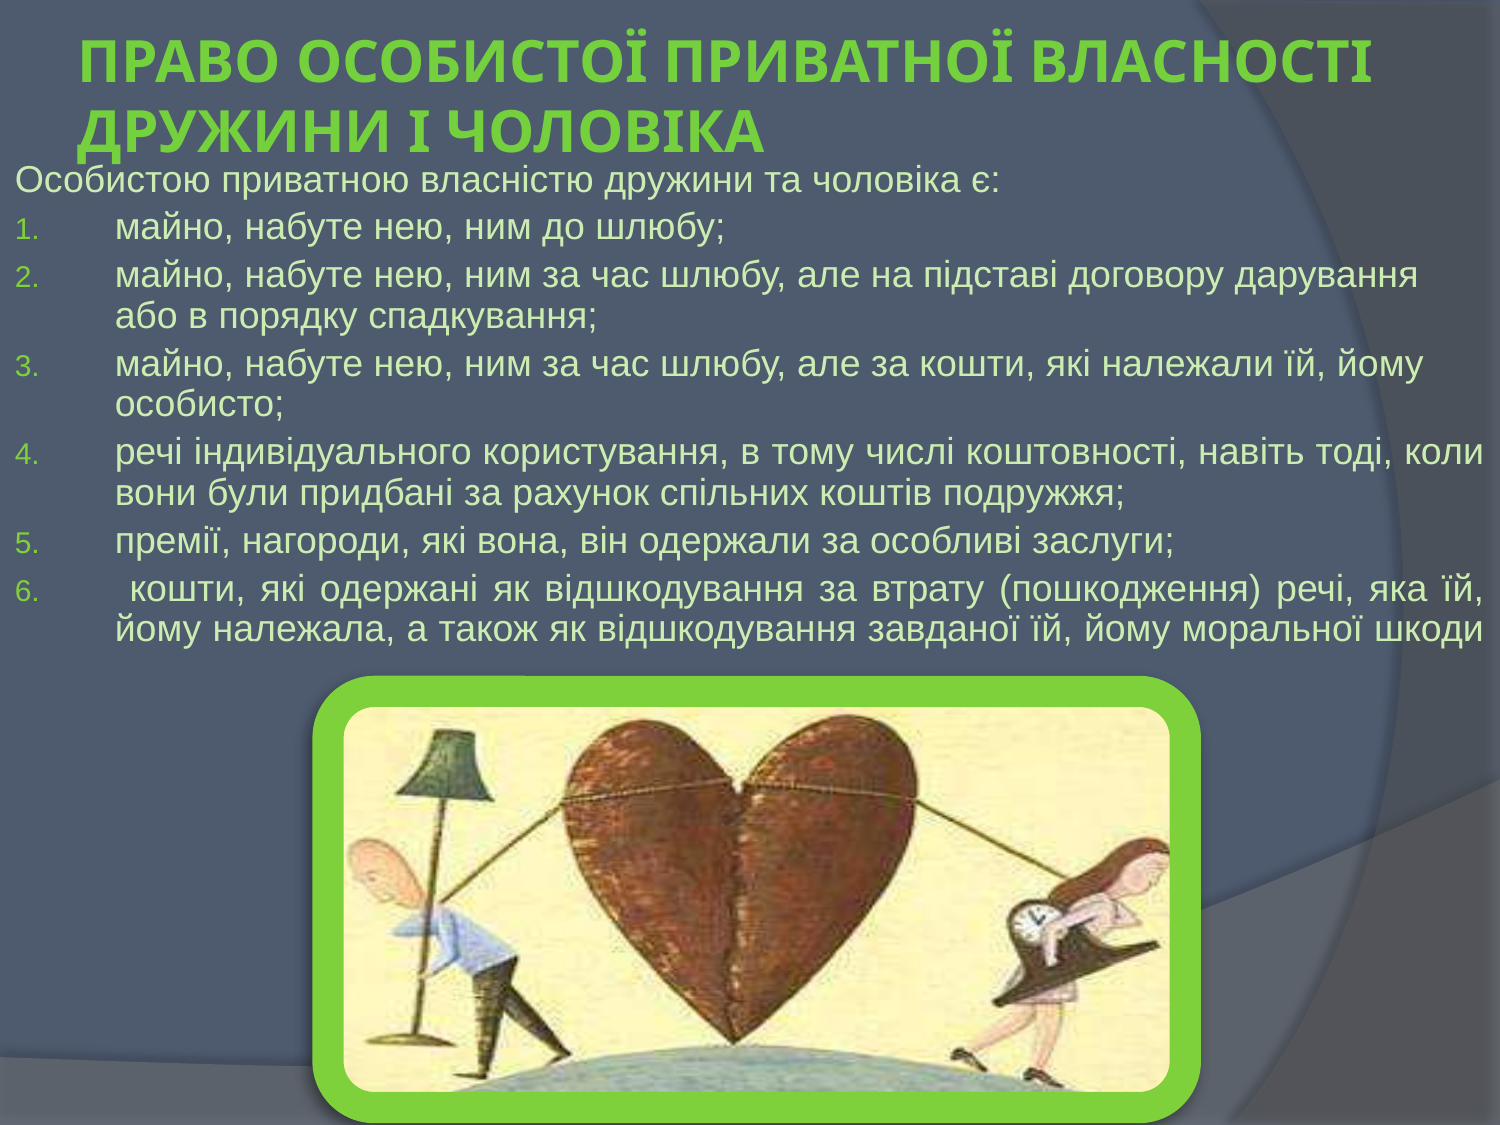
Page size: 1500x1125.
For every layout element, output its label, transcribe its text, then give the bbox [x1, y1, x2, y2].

list Особистою приватною власністю дружини та чоловіка є: майно, набуте нею, ним до шлюбу; майно, набуте нею, ним за час шлюбу, але на підставі договору дарування або в порядку спадкування; майно, набуте нею, ним за час шлюбу, але за кошти, які належали їй, йому особисто; речі індивідуального користування, в тому числі коштовності, навіть тоді, коли вони були придбані за рахунок спільних коштів подружжя; премії, нагороди, які вона, він одержали за особливі заслуги; кошти, які одержані як відшкодування за втрату (пошкодження) речі, яка їй, йому належала, а також як відшкодування завданої їй, йому моральної шкоди [0, 152, 1500, 832]
title ПРАВО ОСОБИСТОЇ ПРИВАТНОЇ ВЛАСНОСТІ ДРУЖИНИ І ЧОЛОВІКА [70, 0, 1421, 152]
picture [327, 691, 1186, 1108]
